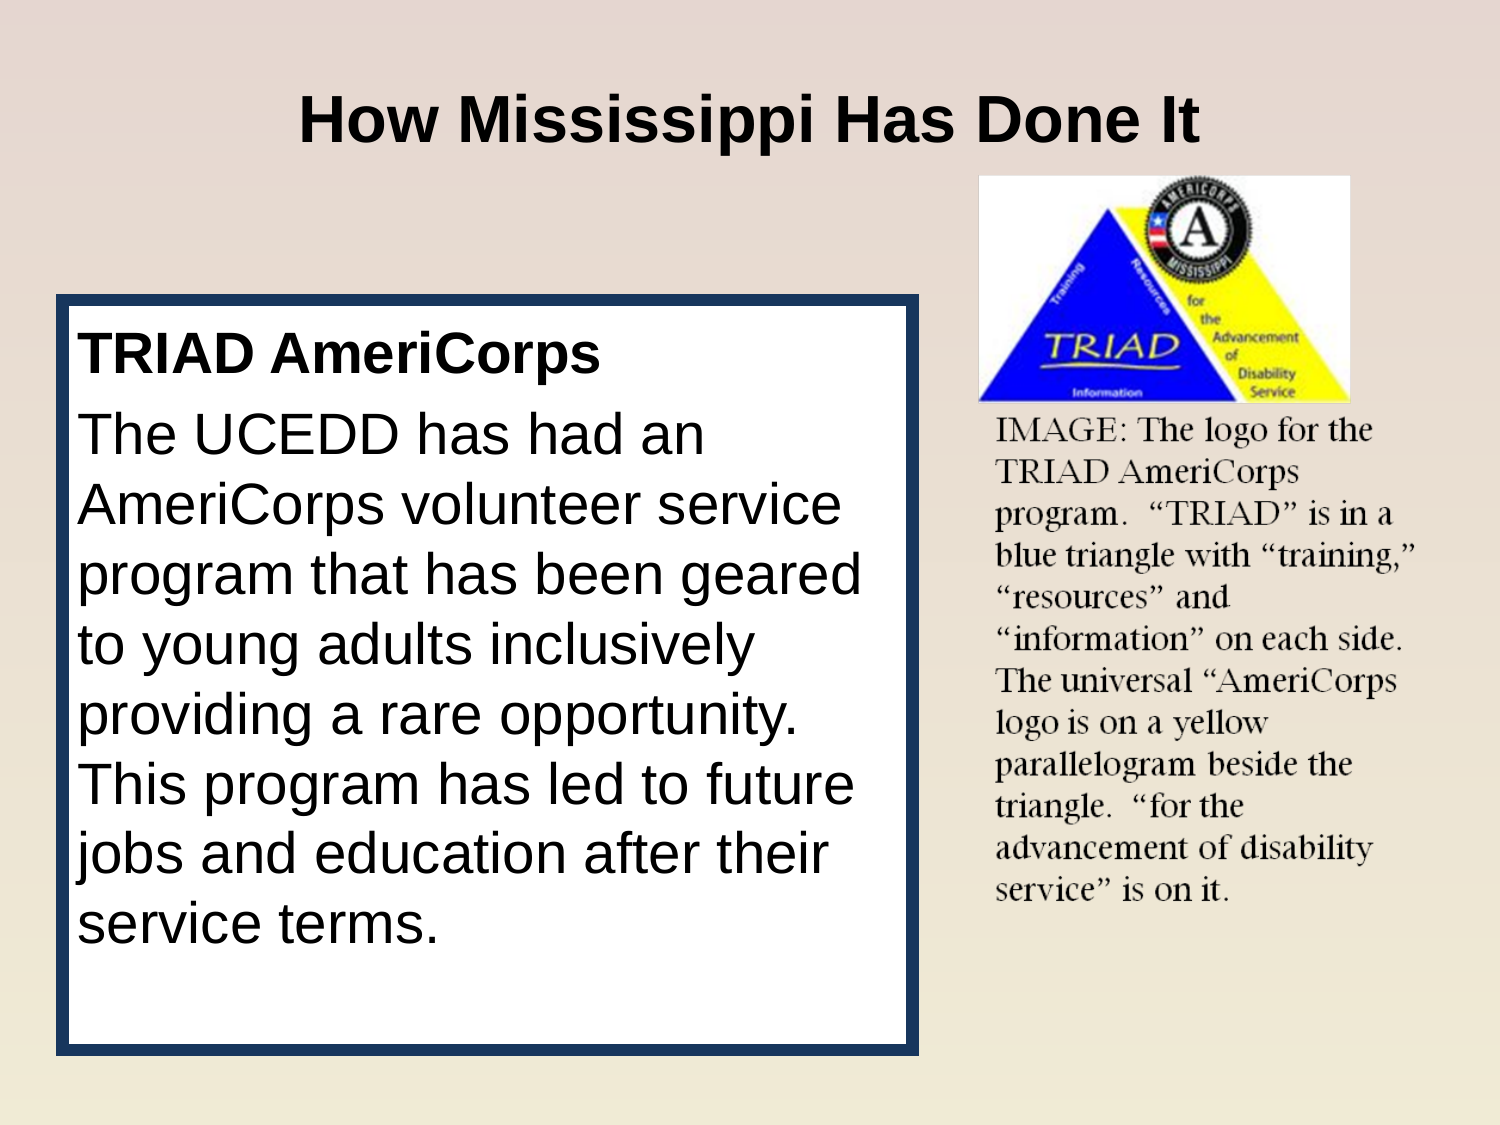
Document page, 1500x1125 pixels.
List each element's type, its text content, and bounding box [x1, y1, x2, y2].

list TRIAD AmeriCorps The UCEDD has had an AmeriCorps volunteer service program that has been geared to young adults inclusively providing a rare opportunity. This program has led to future jobs and education after their service terms. [56, 294, 919, 1056]
picture [974, 174, 1450, 926]
title How Mississippi Has Done It [75, 45, 1425, 188]
